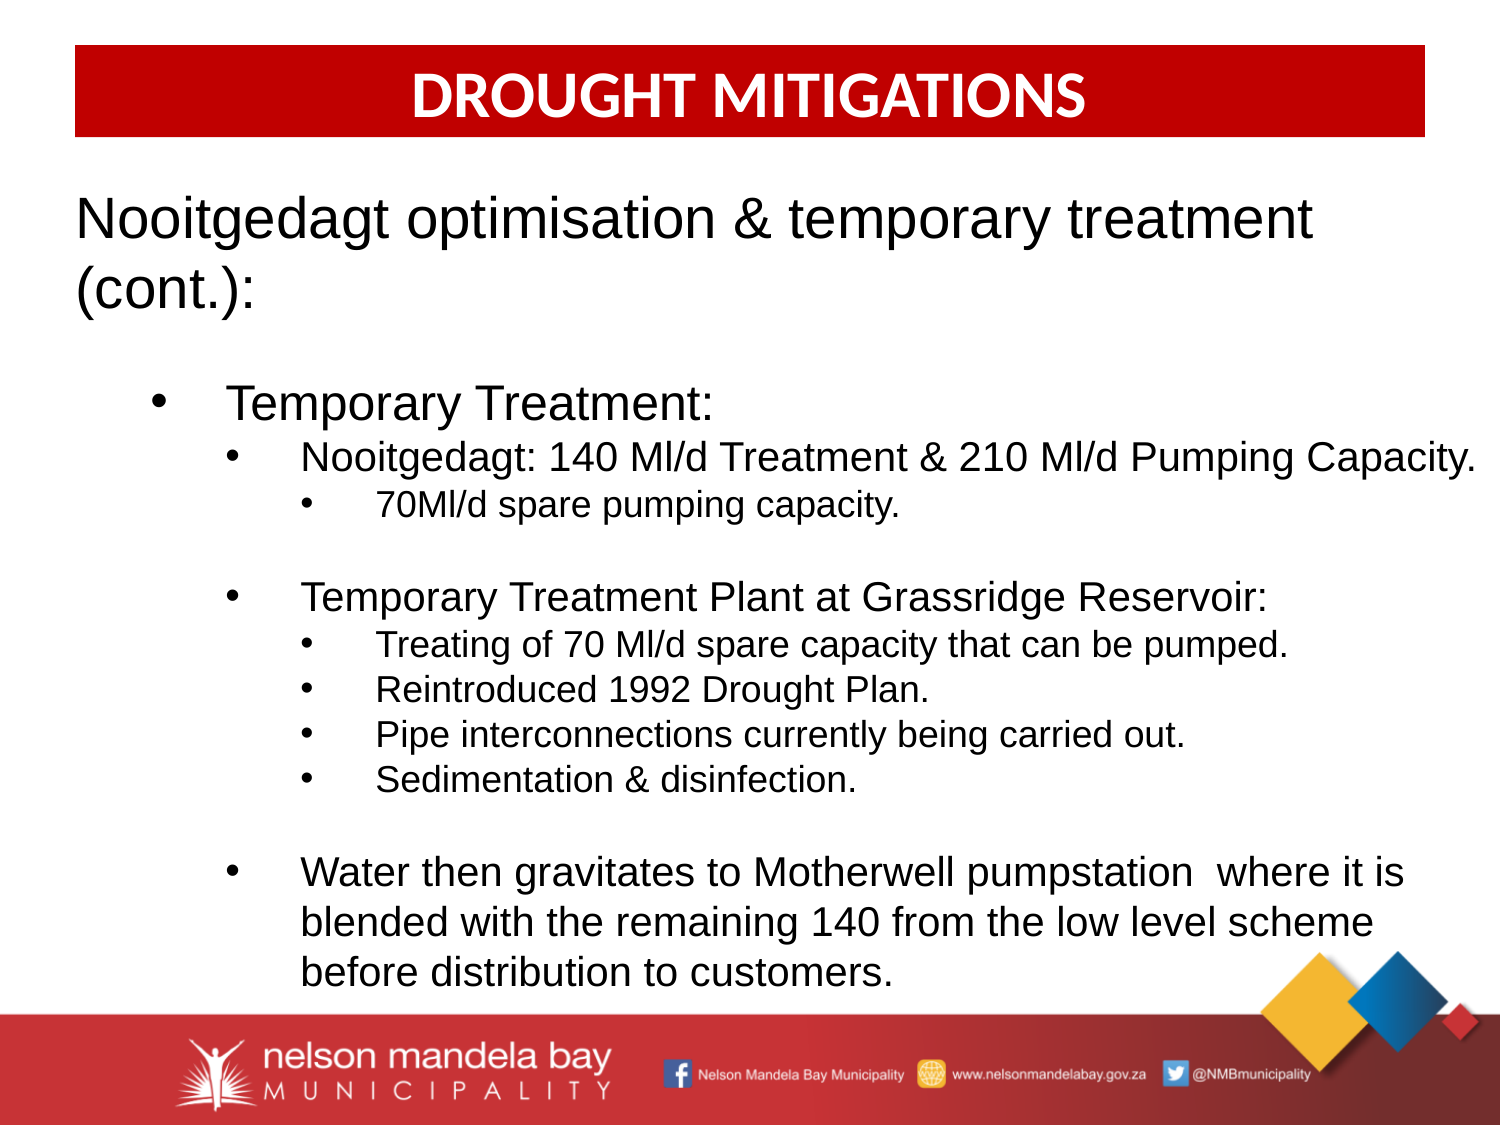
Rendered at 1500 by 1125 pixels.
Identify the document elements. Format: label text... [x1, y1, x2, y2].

title DROUGHT MITIGATIONS [75, 45, 1425, 138]
text_box Nooitgedagt optimisation & temporary treatment (cont.): Temporary Treatment: Nooitgedagt: 140 Ml/d Treatment & 210 Ml/d Pumping Capacity. 70Ml/d spare pumping capacity. Temporary Treatment Plant at Grassridge Reservoir: Treating of 70 Ml/d spare capacity that can be pumped. Reintroduced 1992 Drought Plan. Pipe interconnections currently being carried out. Sedimentation & disinfection. Water then gravitates to Motherwell pumpstation where it is blended with the remaining 140 from the low level scheme before distribution to customers. [60, 172, 1496, 950]
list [0, 951, 1500, 1125]
